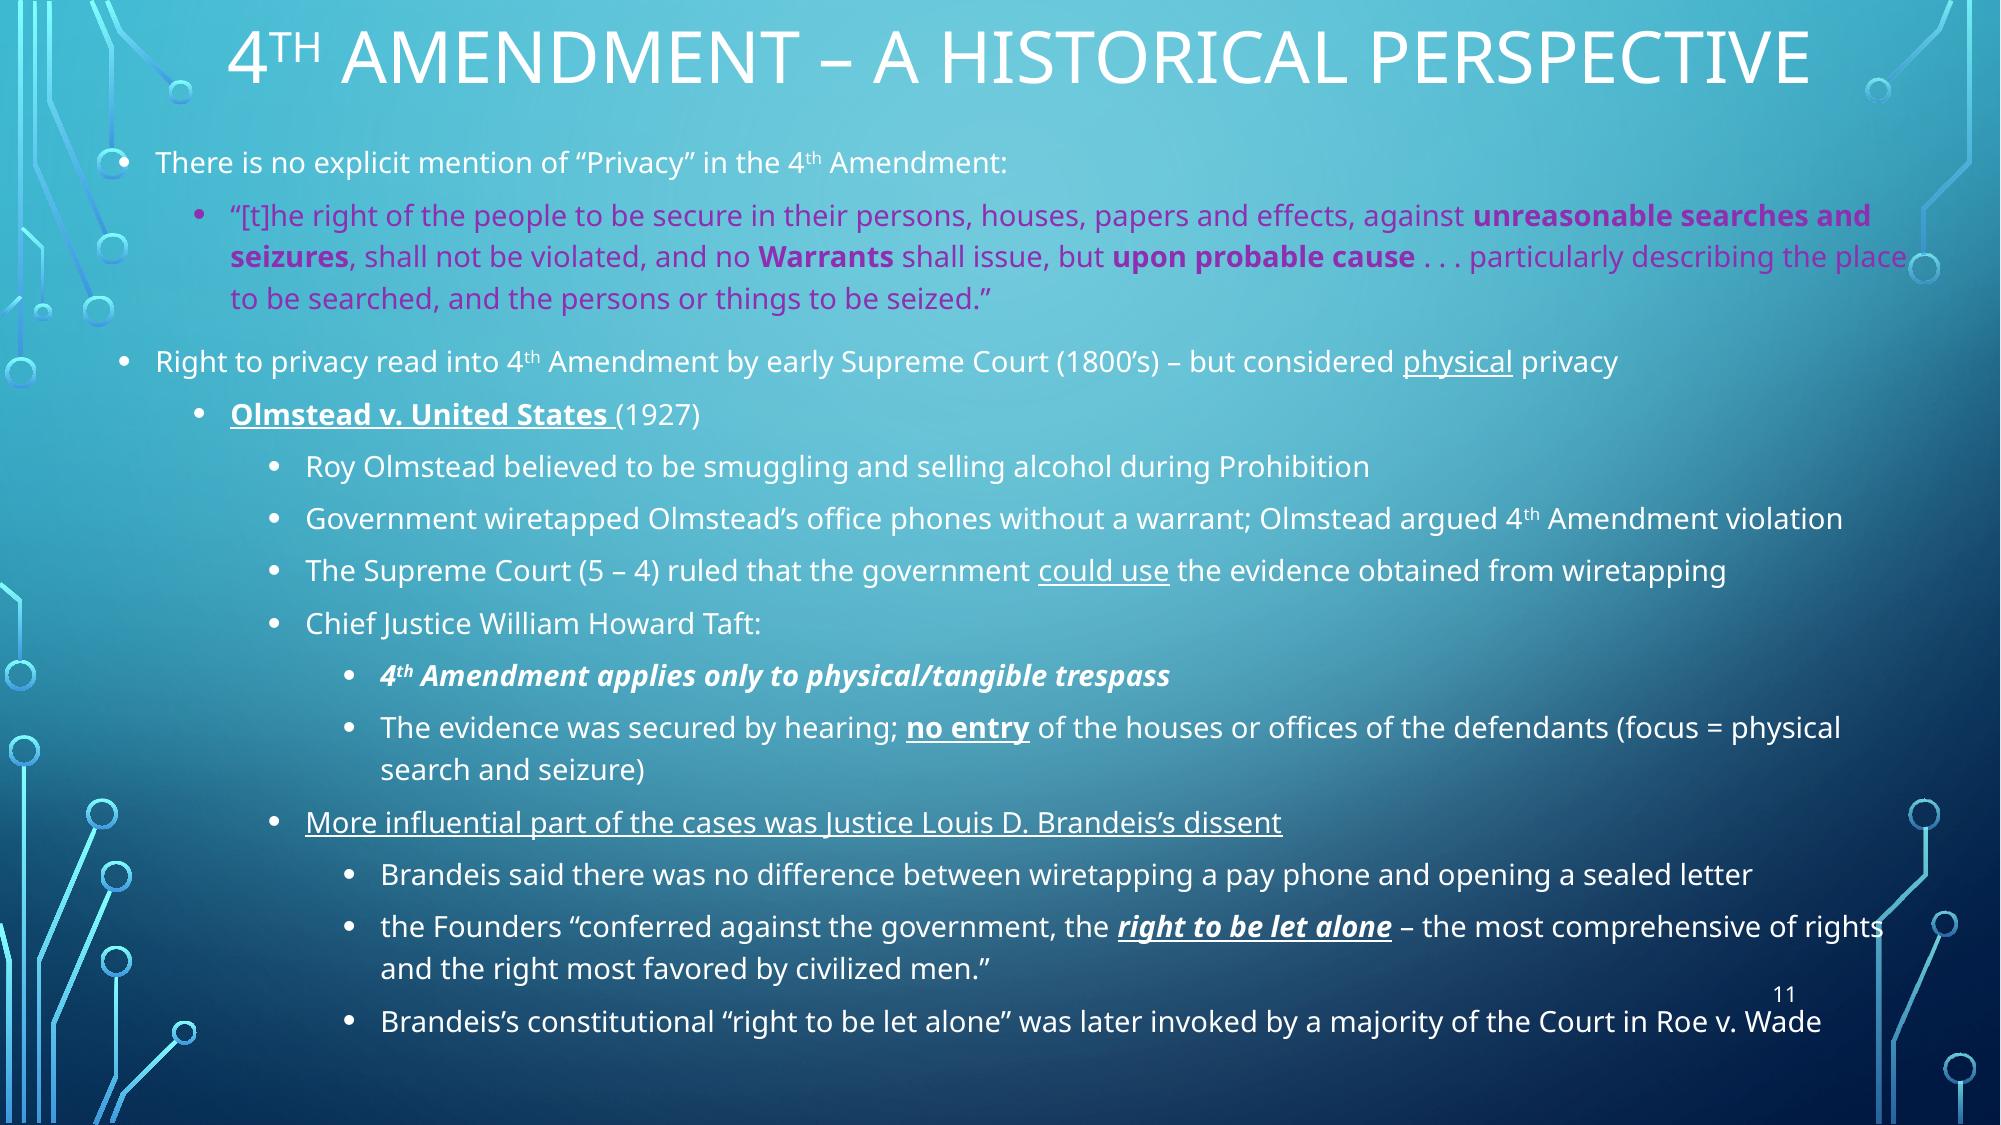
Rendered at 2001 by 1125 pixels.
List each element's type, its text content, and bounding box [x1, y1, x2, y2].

slide_number 11 [1685, 965, 1813, 1025]
title 4th Amendment – a Historical perspEctive [212, 0, 1838, 129]
list There is no explicit mention of “Privacy” in the 4th Amendment: “[t]he right of the people to be secure in their persons, houses, papers and effects, against unreasonable searches and seizures, shall not be violated, and no Warrants shall issue, but upon probable cause . . . particularly describing the place to be searched, and the persons or things to be seized.” Right to privacy read into 4th Amendment by early Supreme Court (1800’s) – but considered physical privacy Olmstead v. United States (1927) Roy Olmstead believed to be smuggling and selling alcohol during Prohibition Government wiretapped Olmstead’s office phones without a warrant; Olmstead argued 4th Amendment violation The Supreme Court (5 – 4) ruled that the government could use the evidence obtained from wiretapping Chief Justice William Howard Taft: 4th Amendment applies only to physical/tangible trespass The evidence was secured by hearing; no entry of the houses or offices of the defendants (focus = physical search and seizure) More influential part of the cases was Justice Louis D. Brandeis’s dissent Brandeis said there was no difference between wiretapping a pay phone and opening a sealed letter the Founders “conferred against the government, the right to be let alone – the most comprehensive of rights and the right most favored by civilized men.” Brandeis’s constitutional “right to be let alone” was later invoked by a majority of the Court in Roe v. Wade [102, 129, 1947, 995]
